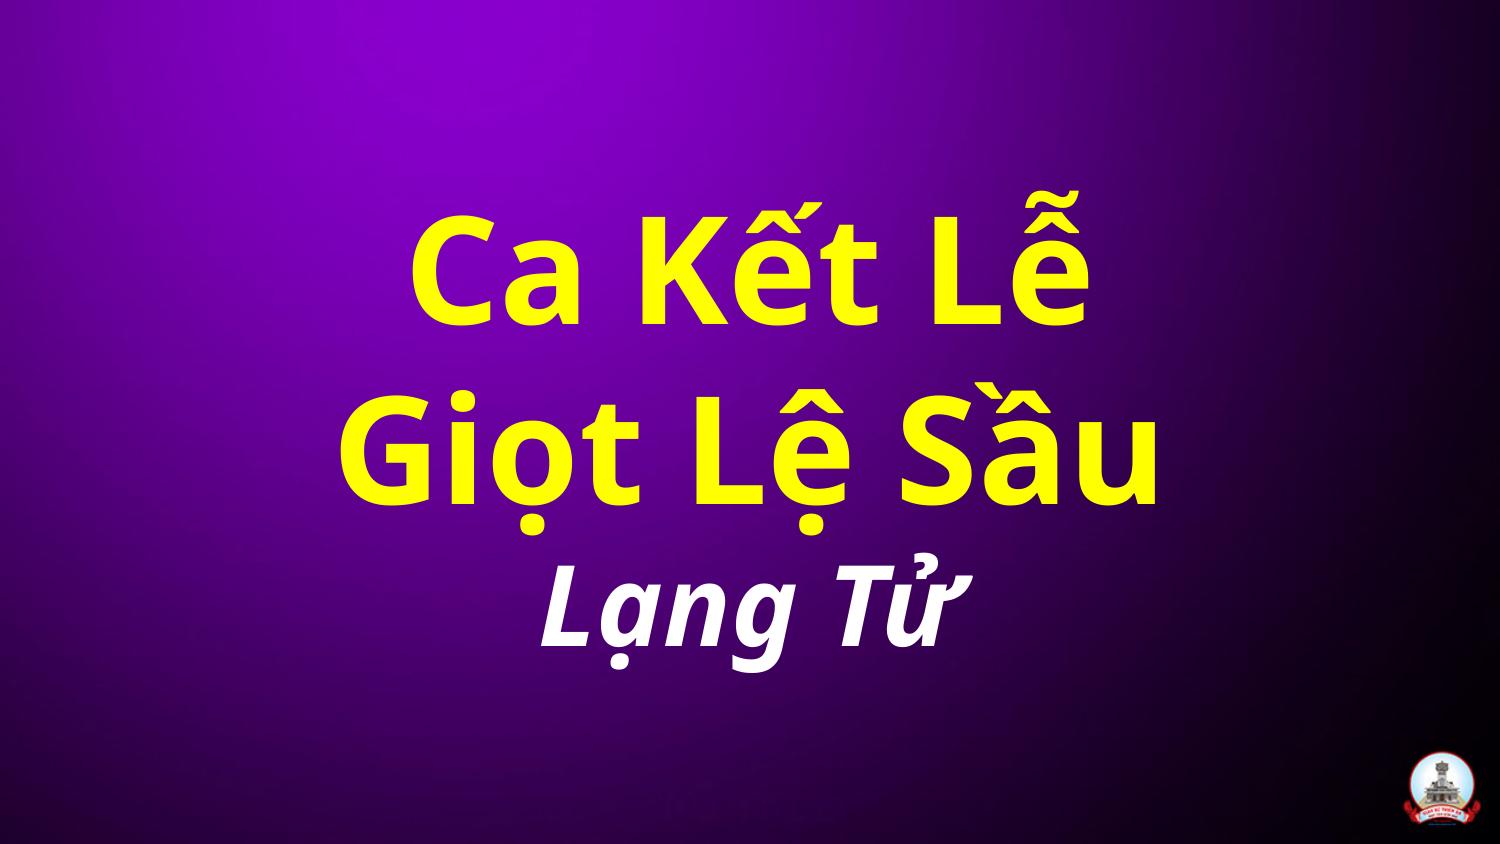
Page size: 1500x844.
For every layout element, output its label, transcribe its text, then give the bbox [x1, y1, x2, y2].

title Ca Kết Lễ Giọt Lệ Sầu Lạng Tử [0, 0, 1500, 844]
